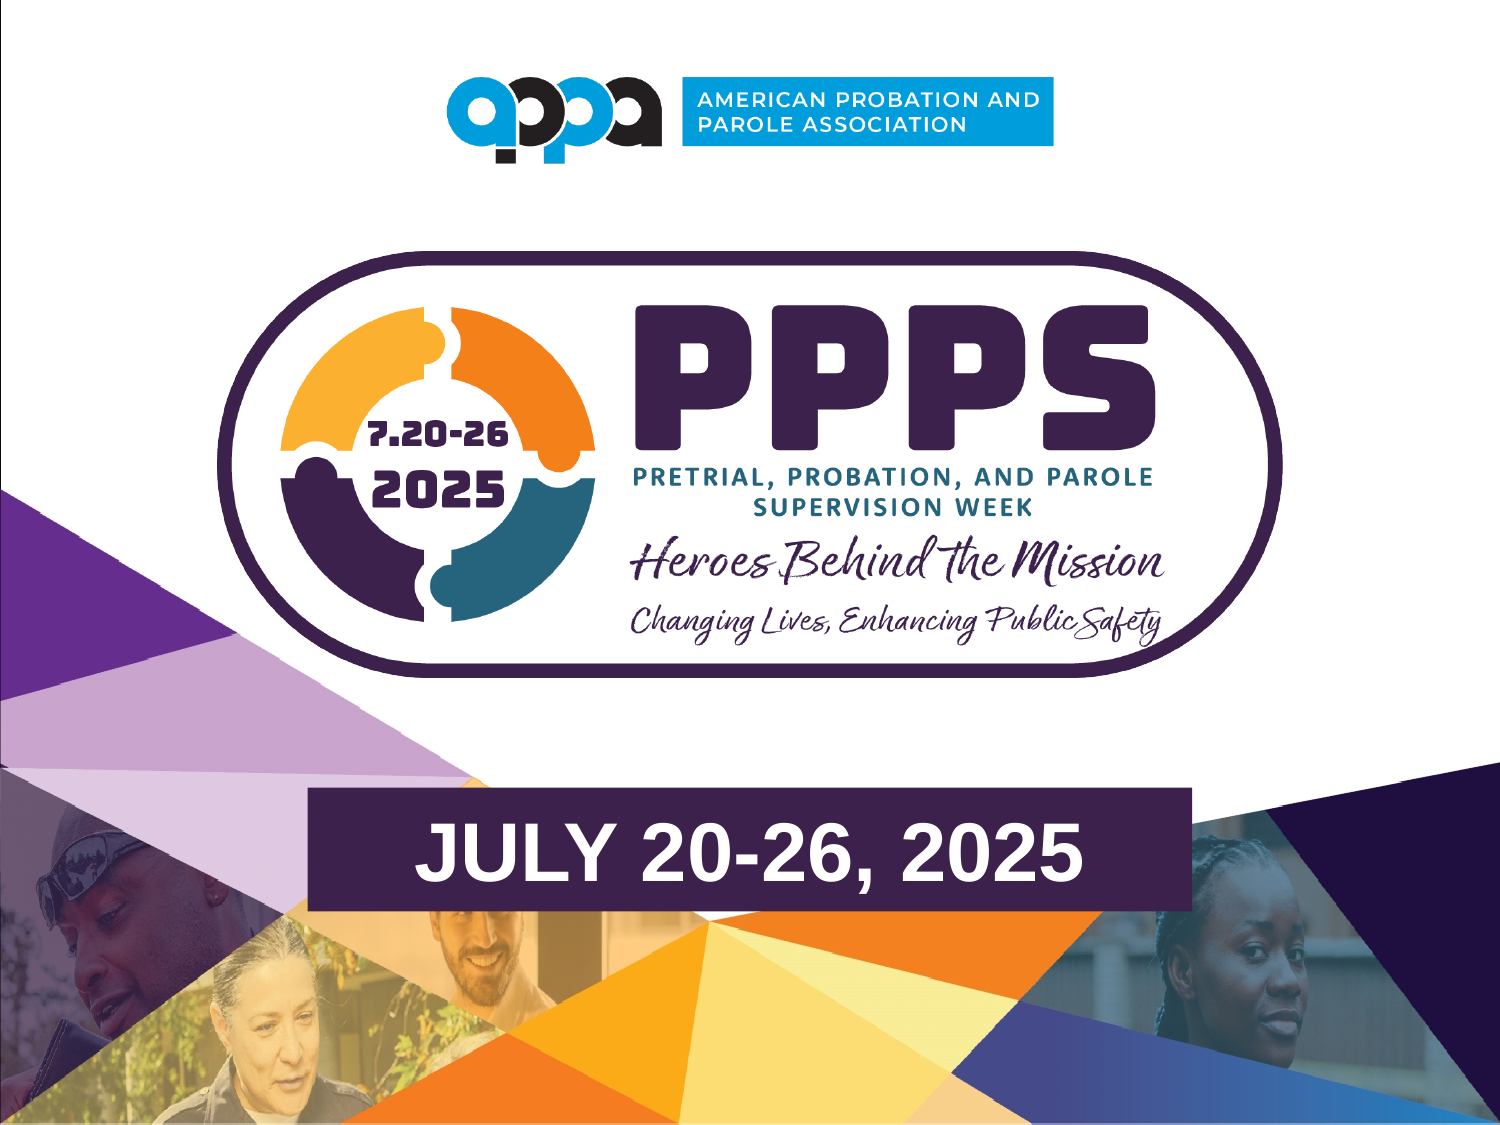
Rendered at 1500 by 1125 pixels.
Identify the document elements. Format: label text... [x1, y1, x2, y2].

text_box [306, 785, 1194, 913]
picture [0, 0, 1500, 1125]
text_box JULY 20-26, 2025 [322, 790, 1178, 906]
